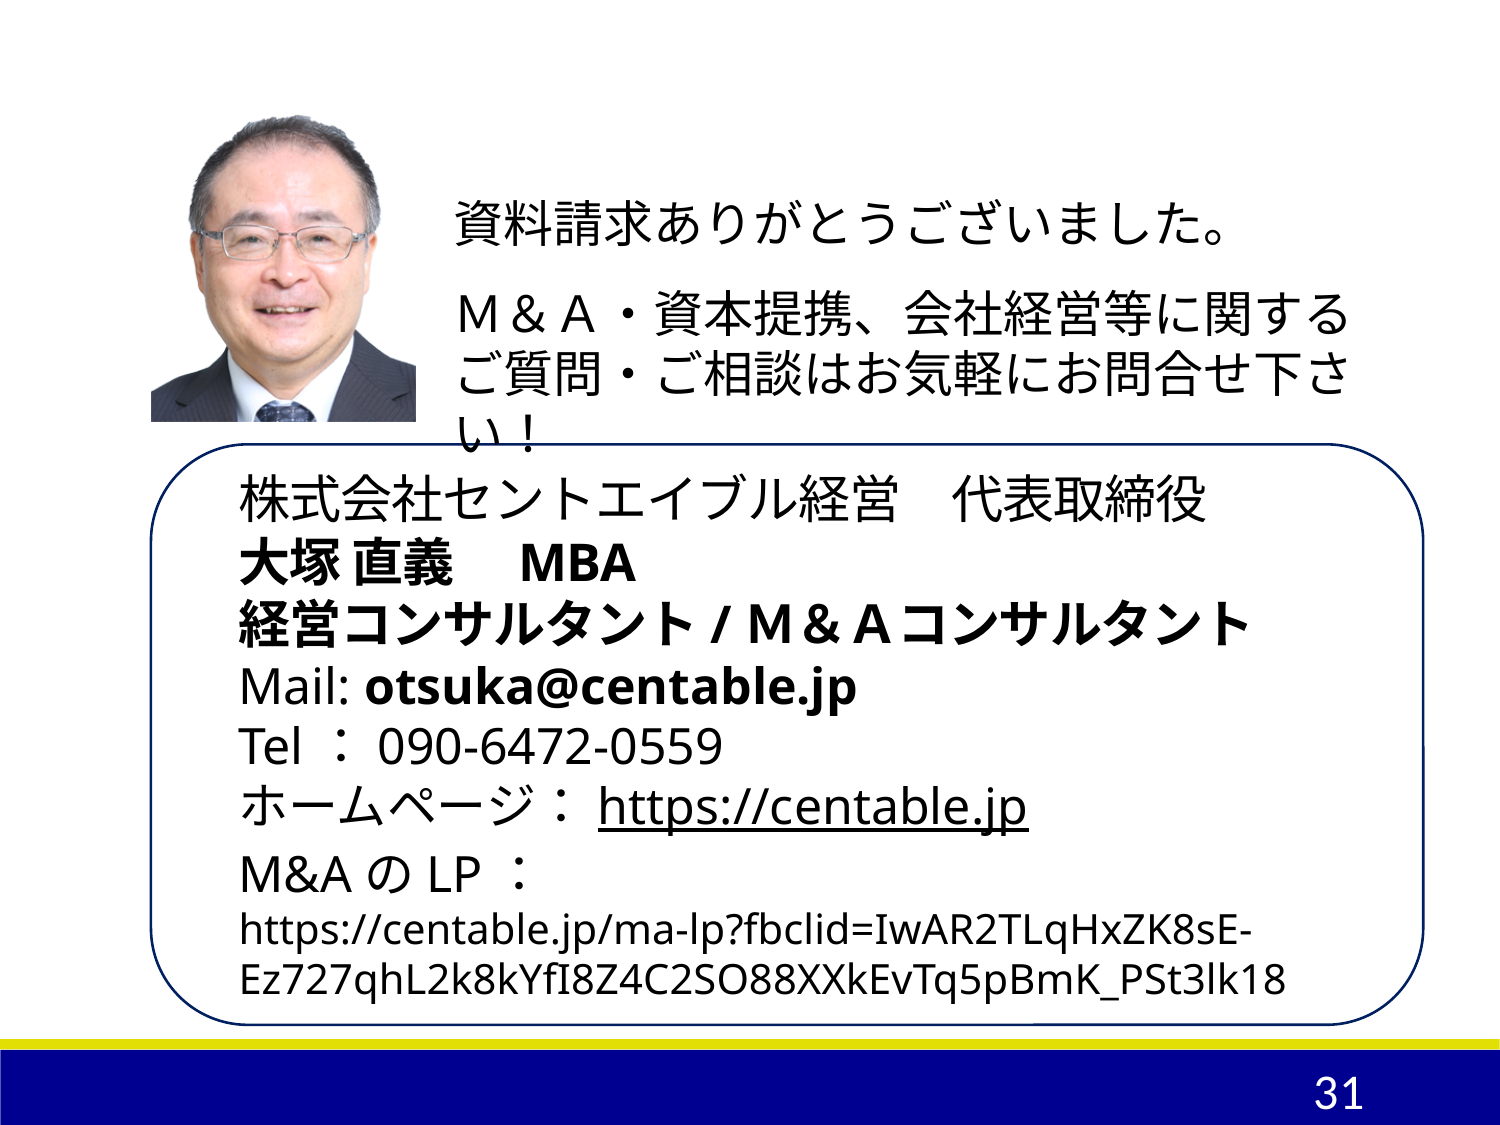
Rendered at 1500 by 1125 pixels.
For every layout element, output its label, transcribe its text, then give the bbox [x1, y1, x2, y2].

slide_number 31 [1218, 1059, 1380, 1120]
picture [150, 107, 416, 423]
text_box 株式会社セントエイブル経営 代表取締役 大塚 直義 MBA 経営コンサルタント/Ｍ＆Ａコンサルタント Mail: otsuka@centable.jp Tel：090-6472-0559 ホームページ：https://centable.jp M&AのLP： https://centable.jp/ma-lp?fbclid=IwAR2TLqHxZK8sE-Ez727qhL2k8kYfI8Z4C2SO88XXkEvTq5pBmK_PSt3lk18 [149, 443, 1425, 1027]
text_box 資料請求ありがとうございました。 Ｍ＆Ａ・資本提携、会社経営等に関するご質問・ご相談はお気軽にお問合せ下さい！ [438, 185, 1380, 471]
